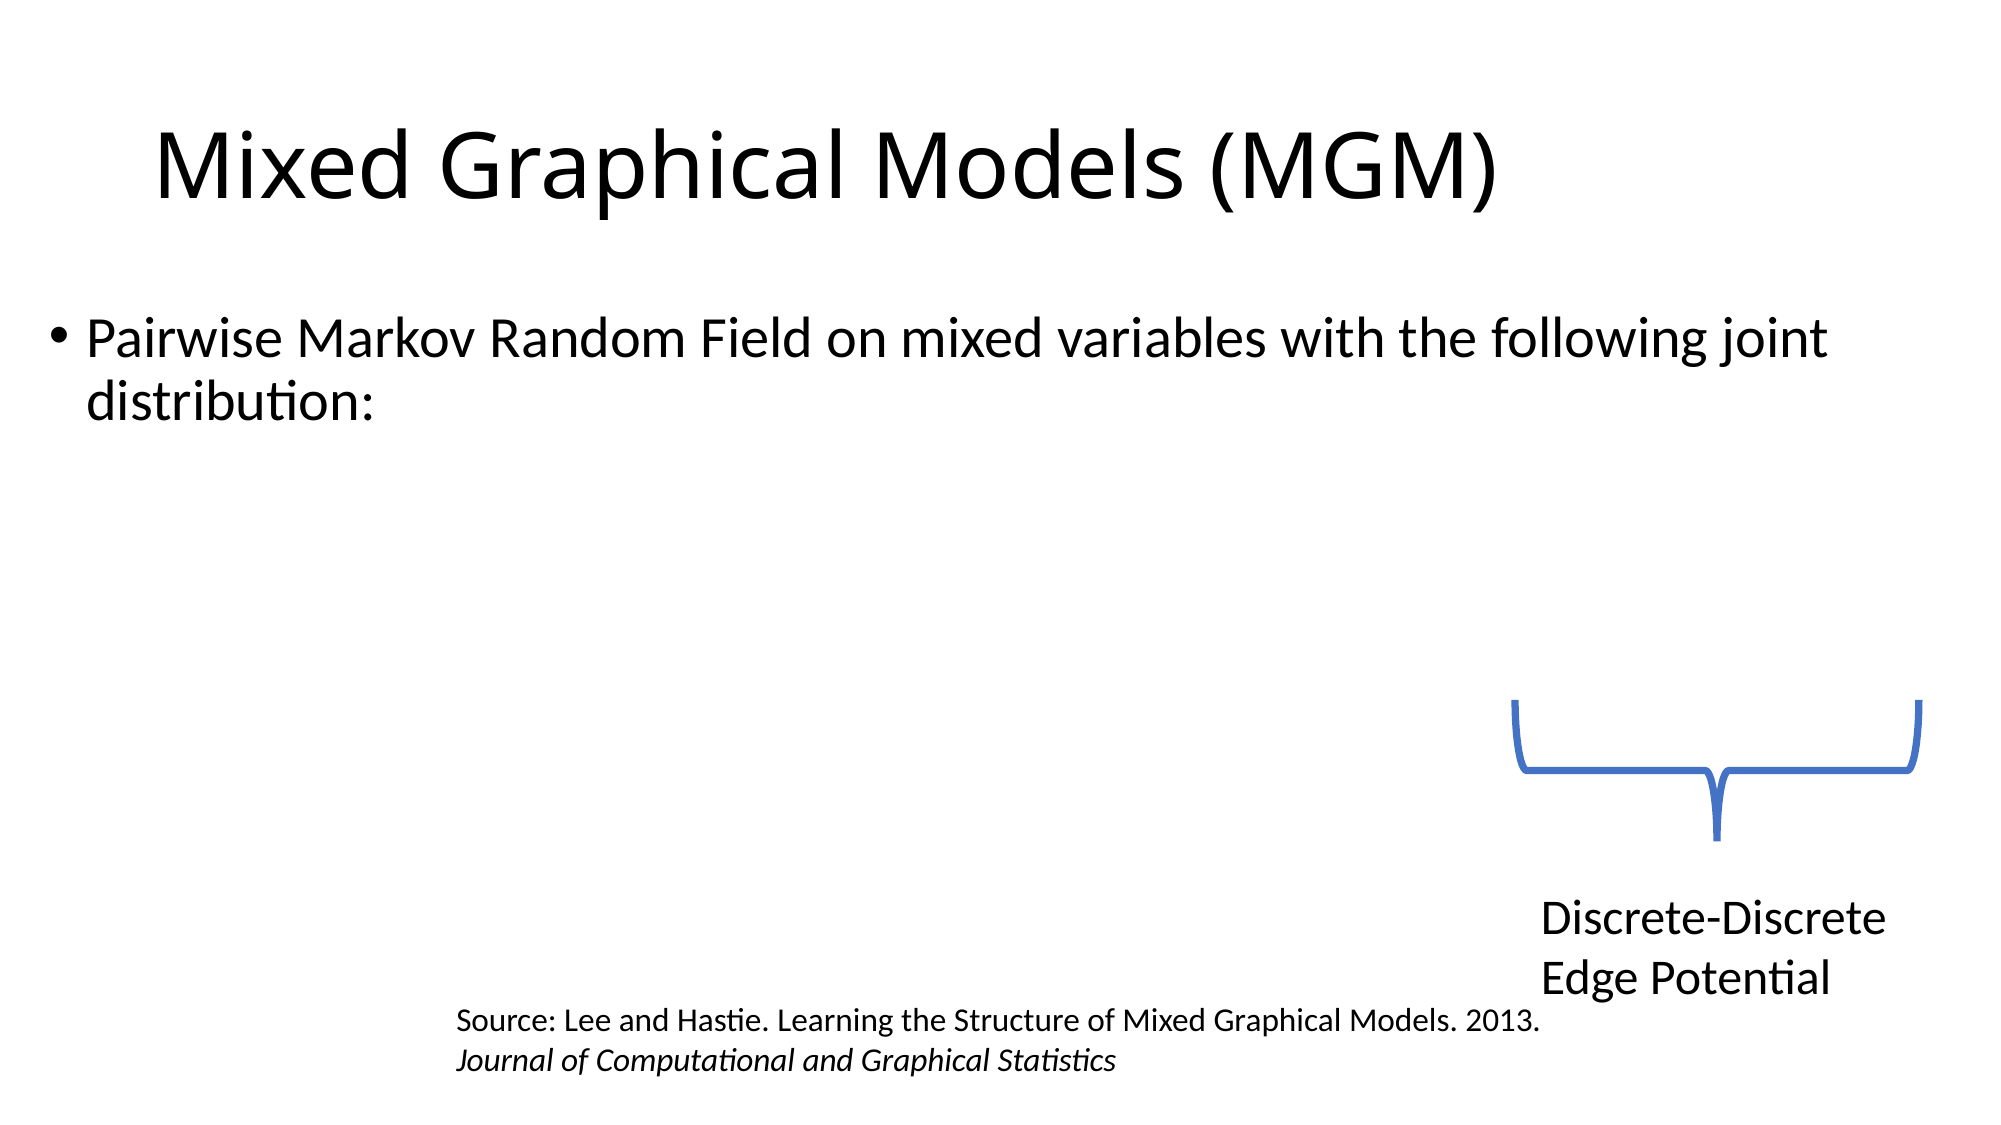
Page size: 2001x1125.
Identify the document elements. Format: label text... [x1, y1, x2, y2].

text_box Discrete-Discrete Edge Potential [1525, 876, 1908, 1012]
title Mixed Graphical Models (MGM) [137, 59, 1863, 278]
text_box [1514, 699, 1920, 842]
text_box Source: Lee and Hastie. Learning the Structure of Mixed Graphical Models. 2013. Journal of Computational and Graphical Statistics [441, 990, 1566, 1086]
